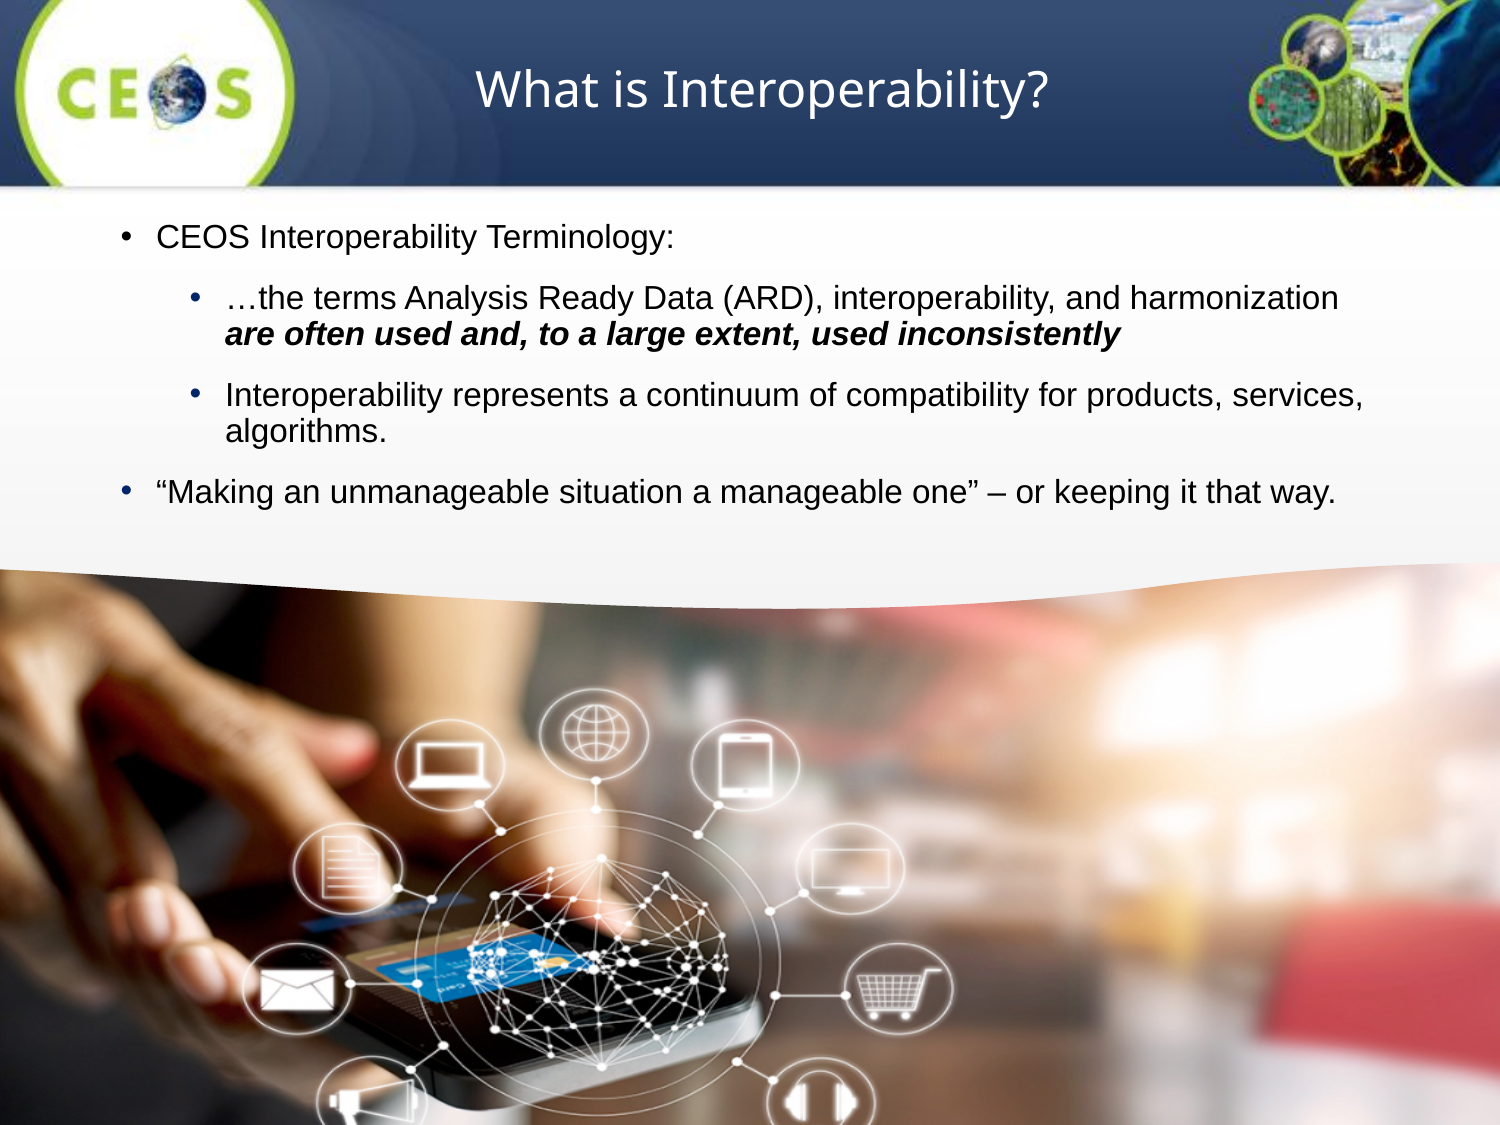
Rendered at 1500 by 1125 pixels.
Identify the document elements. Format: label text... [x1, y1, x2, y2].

picture [0, 0, 1500, 1125]
list CEOS Interoperability Terminology: …the terms Analysis Ready Data (ARD), interoperability, and harmonization are often used and, to a large extent, used inconsistently Interoperability represents a continuum of compatibility for products, services, algorithms. “Making an unmanageable situation a manageable one” – or keeping it that way. [75, 212, 1413, 560]
list What is Interoperability? [337, 50, 1150, 138]
